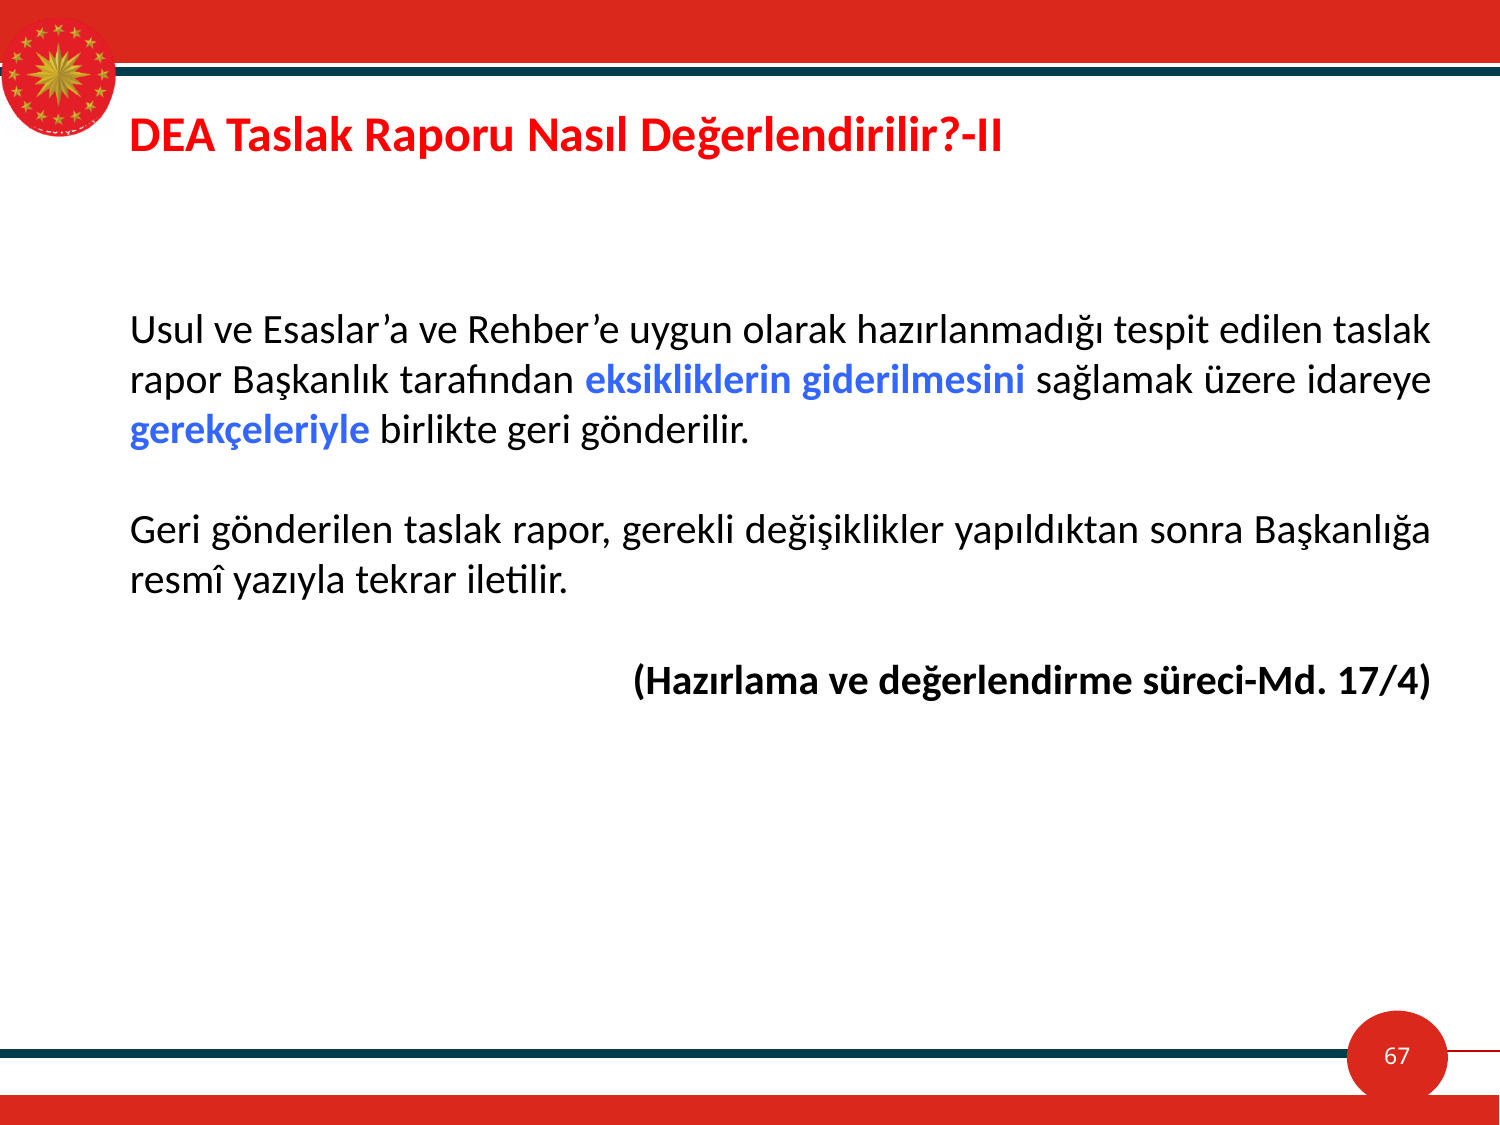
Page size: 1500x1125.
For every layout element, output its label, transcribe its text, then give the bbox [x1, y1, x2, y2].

picture [0, 16, 116, 137]
text_box [0, 1095, 1499, 1125]
text_box DEA Taslak Raporu Nasıl Değerlendirilir?-II [115, 94, 1447, 170]
text_box [0, 0, 1500, 63]
text_box [116, 67, 1500, 76]
text_box 67 [1346, 1010, 1448, 1105]
text_box Usul ve Esaslar’a ve Rehber’e uygun olarak hazırlanmadığı tespit edilen taslak rapor Başkanlık tarafından eksikliklerin giderilmesini sağlamak üzere idareye gerekçeleriyle birlikte geri gönderilir. Geri gönderilen taslak rapor, gerekli değişiklikler yapıldıktan sonra Başkanlığa resmî yazıyla tekrar iletilir. (Hazırlama ve değerlendirme süreci-Md. 17/4) [115, 294, 1447, 710]
text_box [0, 1049, 1347, 1058]
